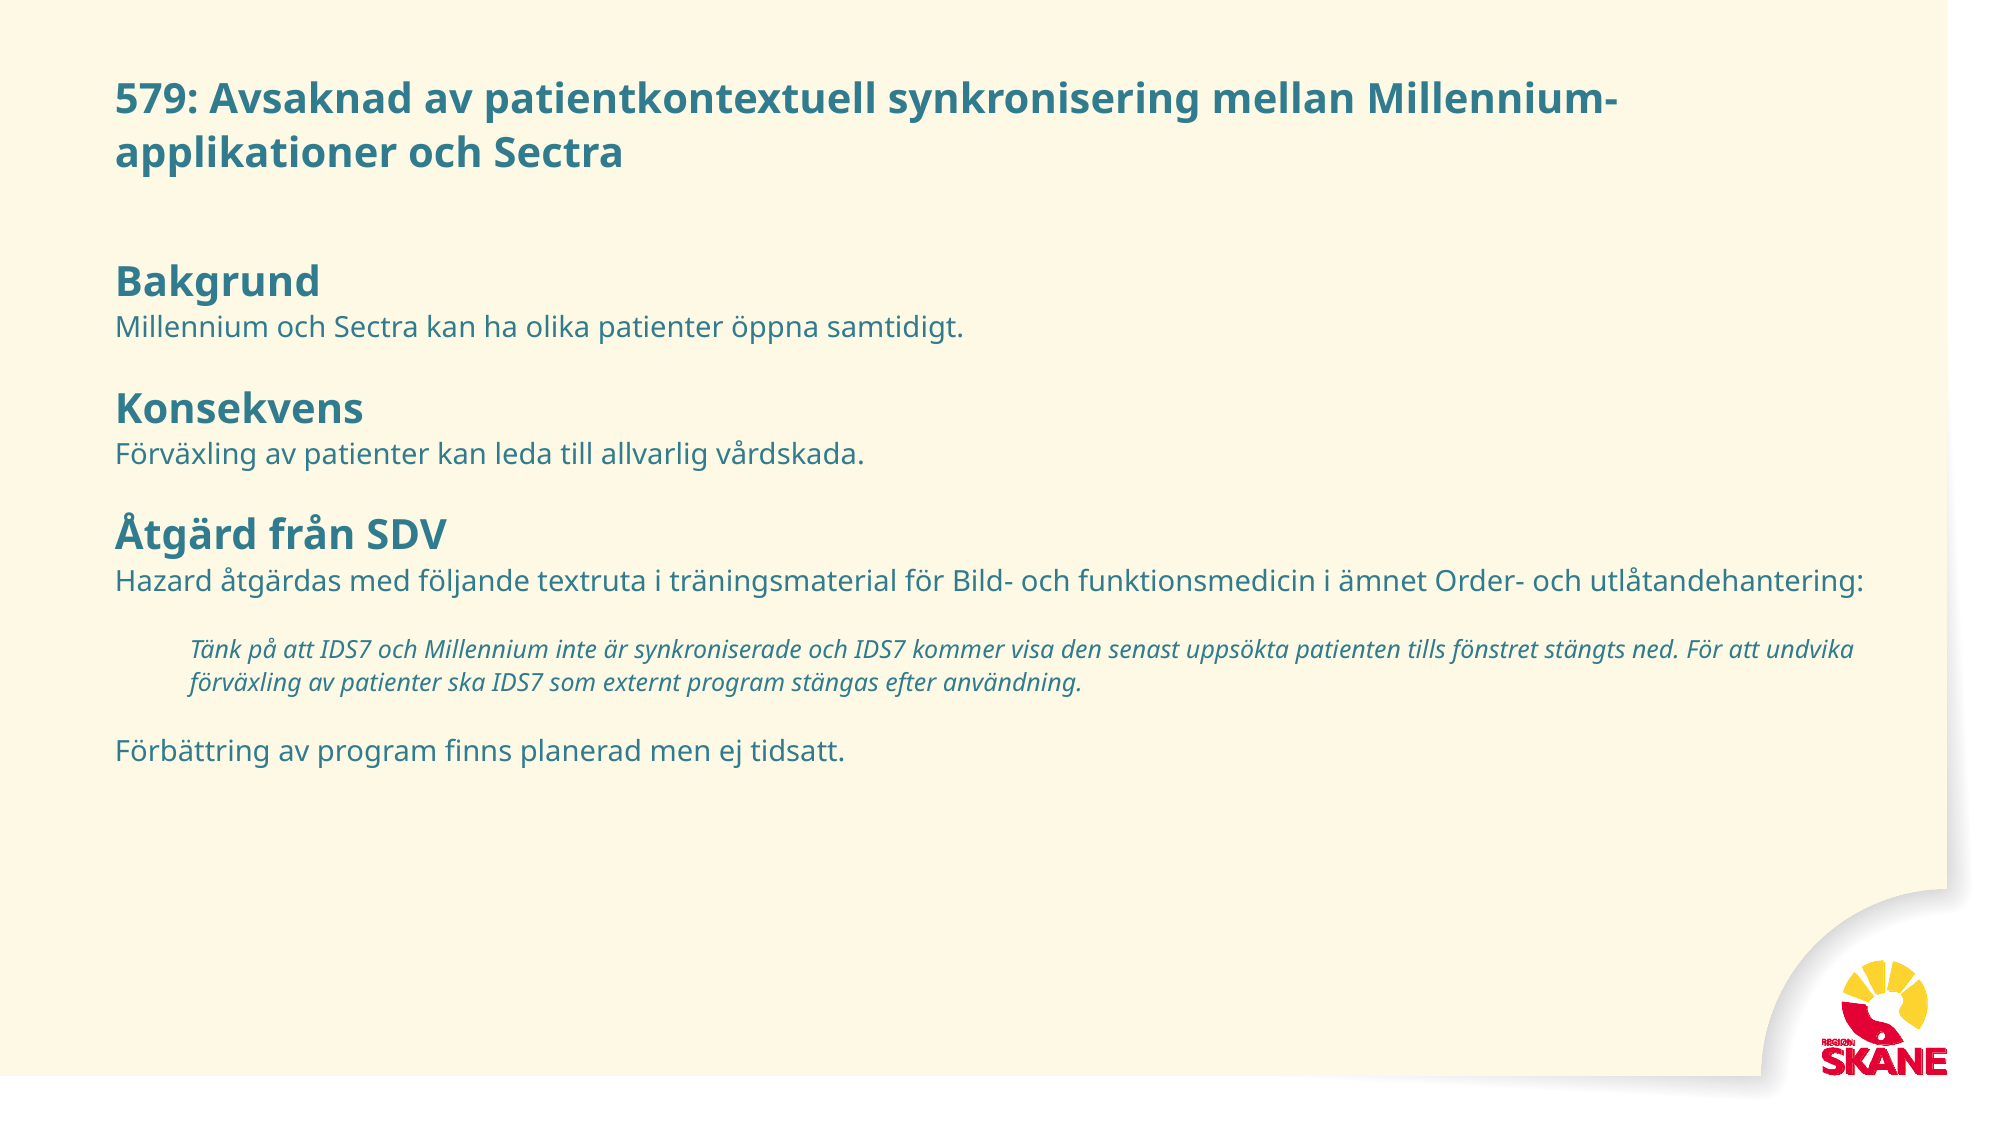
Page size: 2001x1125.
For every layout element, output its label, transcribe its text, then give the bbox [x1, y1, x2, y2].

picture [0, 0, 2001, 1125]
list Bakgrund Millennium och Sectra kan ha olika patienter öppna samtidigt. Konsekvens Förväxling av patienter kan leda till allvarlig vårdskada. Åtgärd från SDV Hazard åtgärdas med följande textruta i träningsmaterial för Bild- och funktionsmedicin i ämnet Order- och utlåtandehantering: Tänk på att IDS7 och Millennium inte är synkroniserade och IDS7 kommer visa den senast uppsökta patienten tills fönstret stängts ned. För att undvika förväxling av patienter ska IDS7 som externt program stängas efter användning. Förbättring av program finns planerad men ej tidsatt. [99, 242, 1900, 1004]
title 579: Avsaknad av patientkontextuell synkronisering mellan Millennium-applikationer och Sectra [99, 58, 1900, 182]
